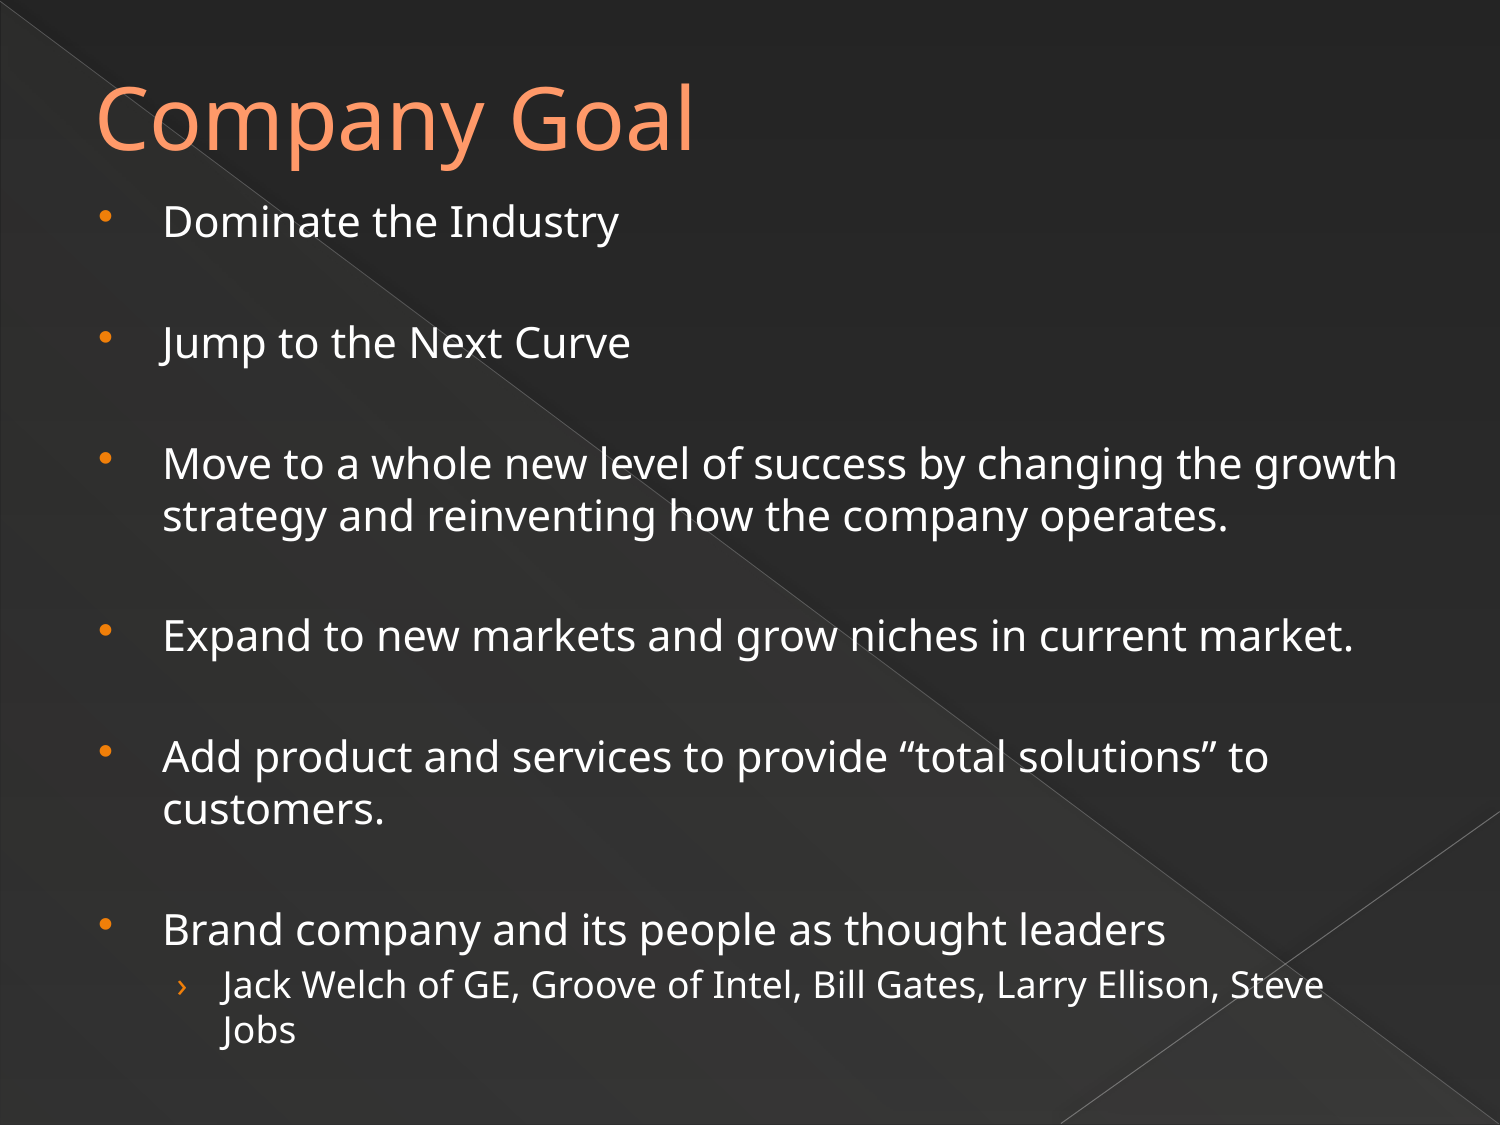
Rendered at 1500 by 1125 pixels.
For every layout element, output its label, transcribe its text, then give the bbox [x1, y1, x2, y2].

title Company Goal [0, 43, 1425, 188]
list Dominate the Industry Jump to the Next Curve Move to a whole new level of success by changing the growth strategy and reinventing how the company operates. Expand to new markets and grow niches in current market. Add product and services to provide “total solutions” to customers. Brand company and its people as thought leaders Jack Welch of GE, Groove of Intel, Bill Gates, Larry Ellison, Steve Jobs [75, 187, 1425, 1059]
